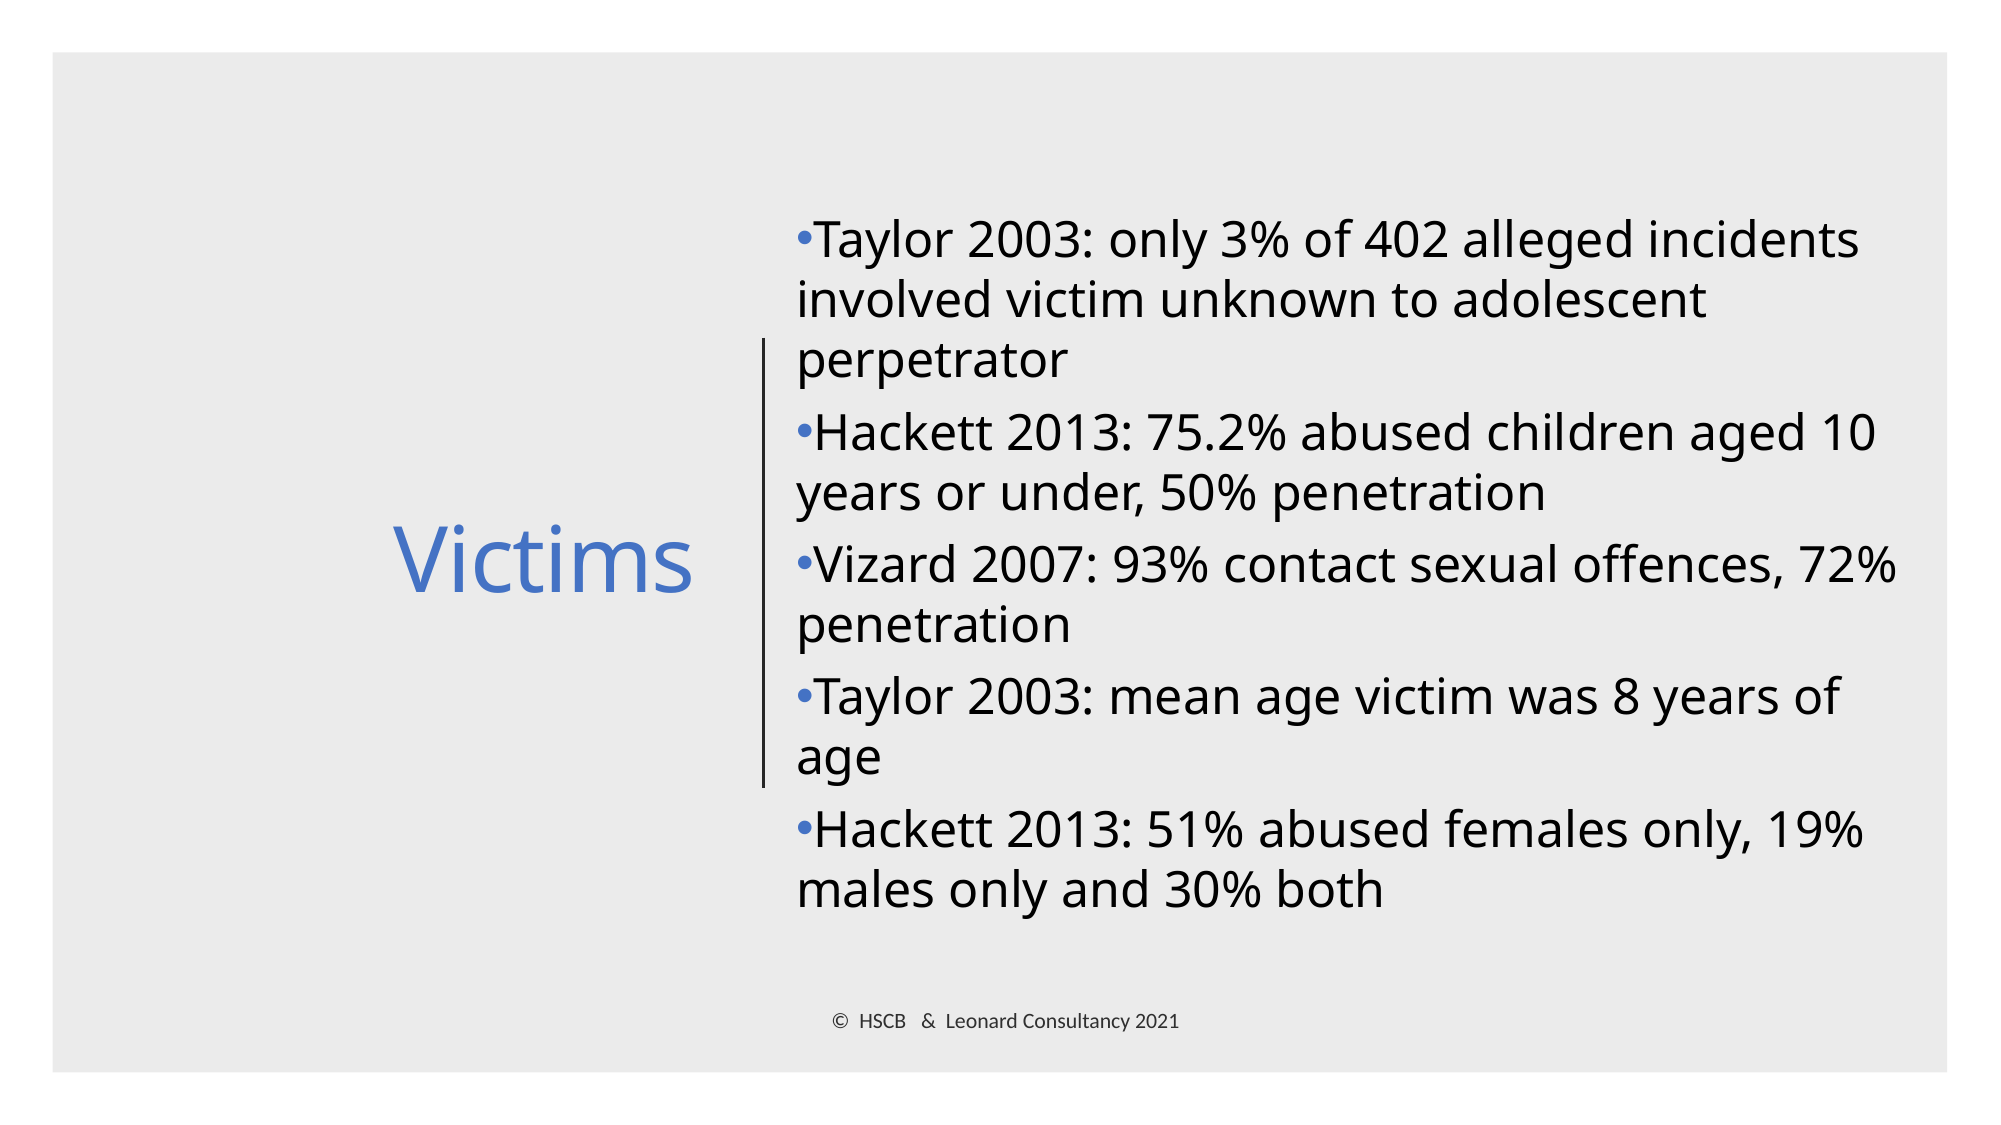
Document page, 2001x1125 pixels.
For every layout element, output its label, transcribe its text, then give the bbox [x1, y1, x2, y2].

text_box Taylor 2003: only 3% of 402 alleged incidents involved victim unknown to adolescent perpetrator Hackett 2013: 75.2% abused children aged 10 years or under, 50% penetration Vizard 2007: 93% contact sexual offences, 72% penetration Taylor 2003: mean age victim was 8 years of age Hackett 2013: 51% abused females only, 19% males only and 30% both [781, 158, 1915, 967]
text_box [52, 51, 1948, 1073]
text_box Victims [137, 158, 711, 967]
footer © HSCB & Leonard Consultancy 2021 [816, 989, 1680, 1050]
